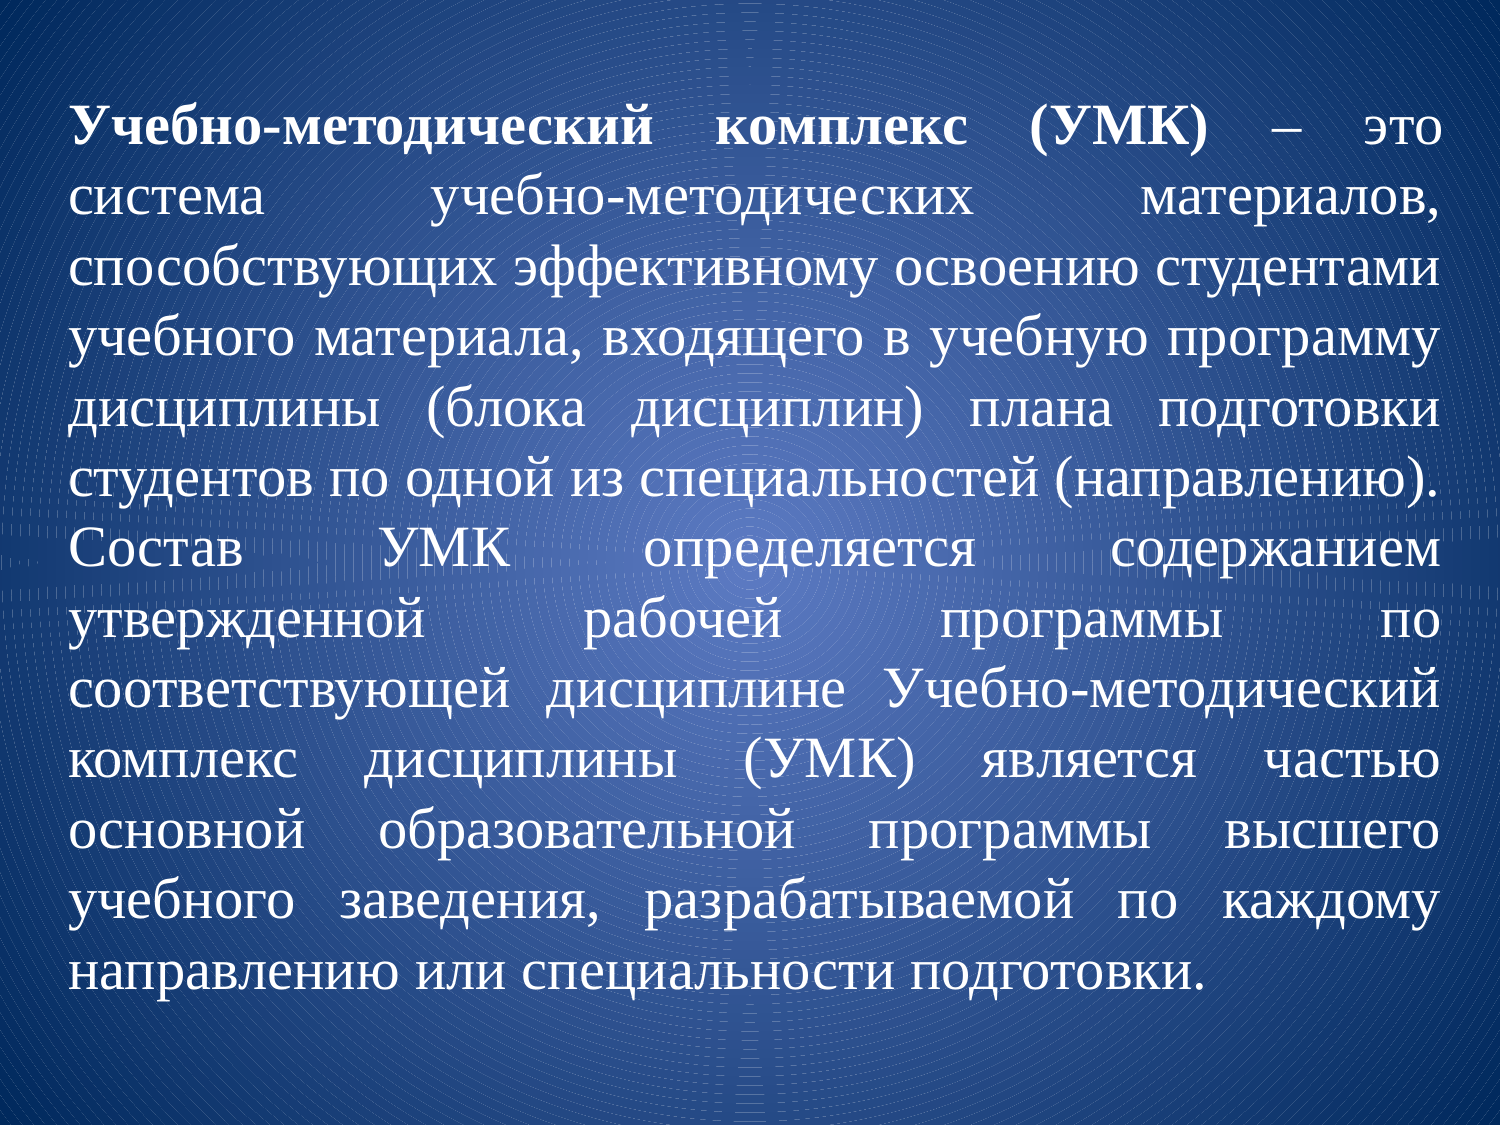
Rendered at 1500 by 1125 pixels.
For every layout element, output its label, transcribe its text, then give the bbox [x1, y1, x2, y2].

list Учебно-методический комплекс (УМК) – это система учебно-методических материалов, способствующих эффективному освоению студентами учебного материала, входящего в учебную программу дисциплины (блока дисциплин) плана подготовки студентов по одной из специальностей (направлению). Состав УМК определяется содержанием утвержденной рабочей программы по соответствующей дисциплине Учебно-методический комплекс дисциплины (УМК) является частью основной образовательной программы высшего учебного заведения, разрабатываемой по каждому направлению или специальности подготовки. [53, 78, 1459, 1071]
